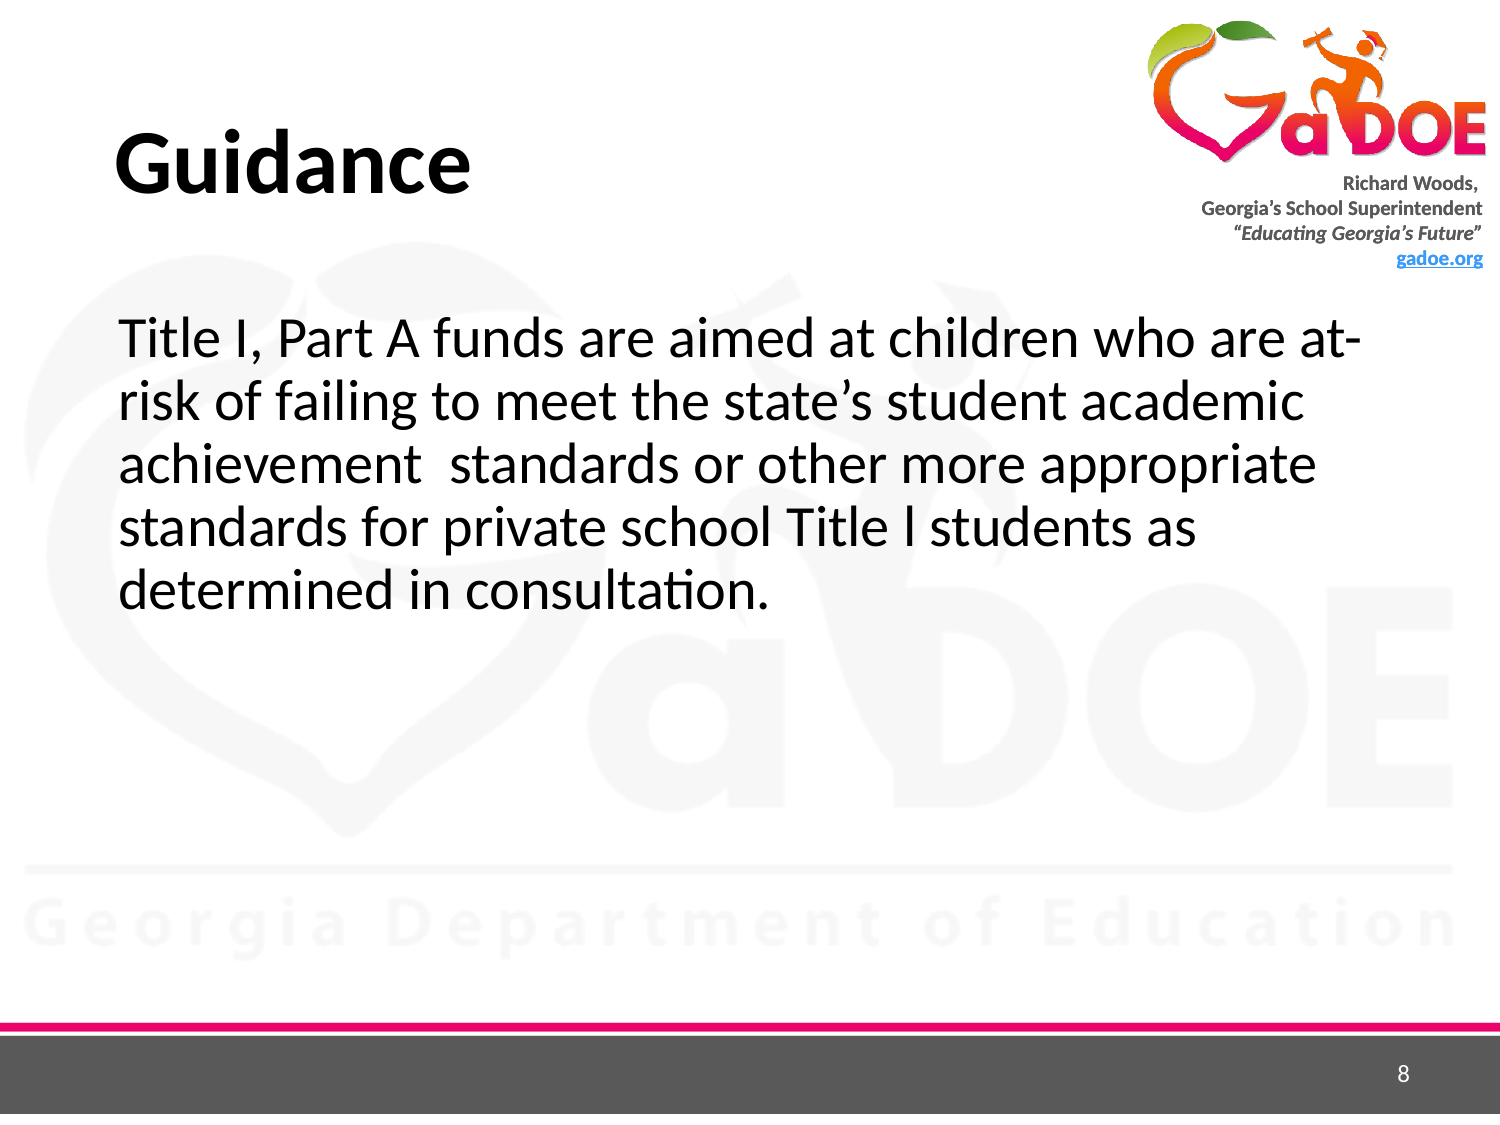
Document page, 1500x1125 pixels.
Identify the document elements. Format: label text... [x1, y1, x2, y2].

slide_number 8 [1325, 1042, 1425, 1103]
list Title I, Part A funds are aimed at children who are at-risk of failing to meet the state’s student academic achievement standards or other more appropriate standards for private school Title l students as determined in consultation. [103, 299, 1397, 1014]
picture [1135, 8, 1499, 164]
title Guidance [99, 54, 1136, 273]
picture [19, 235, 1473, 980]
